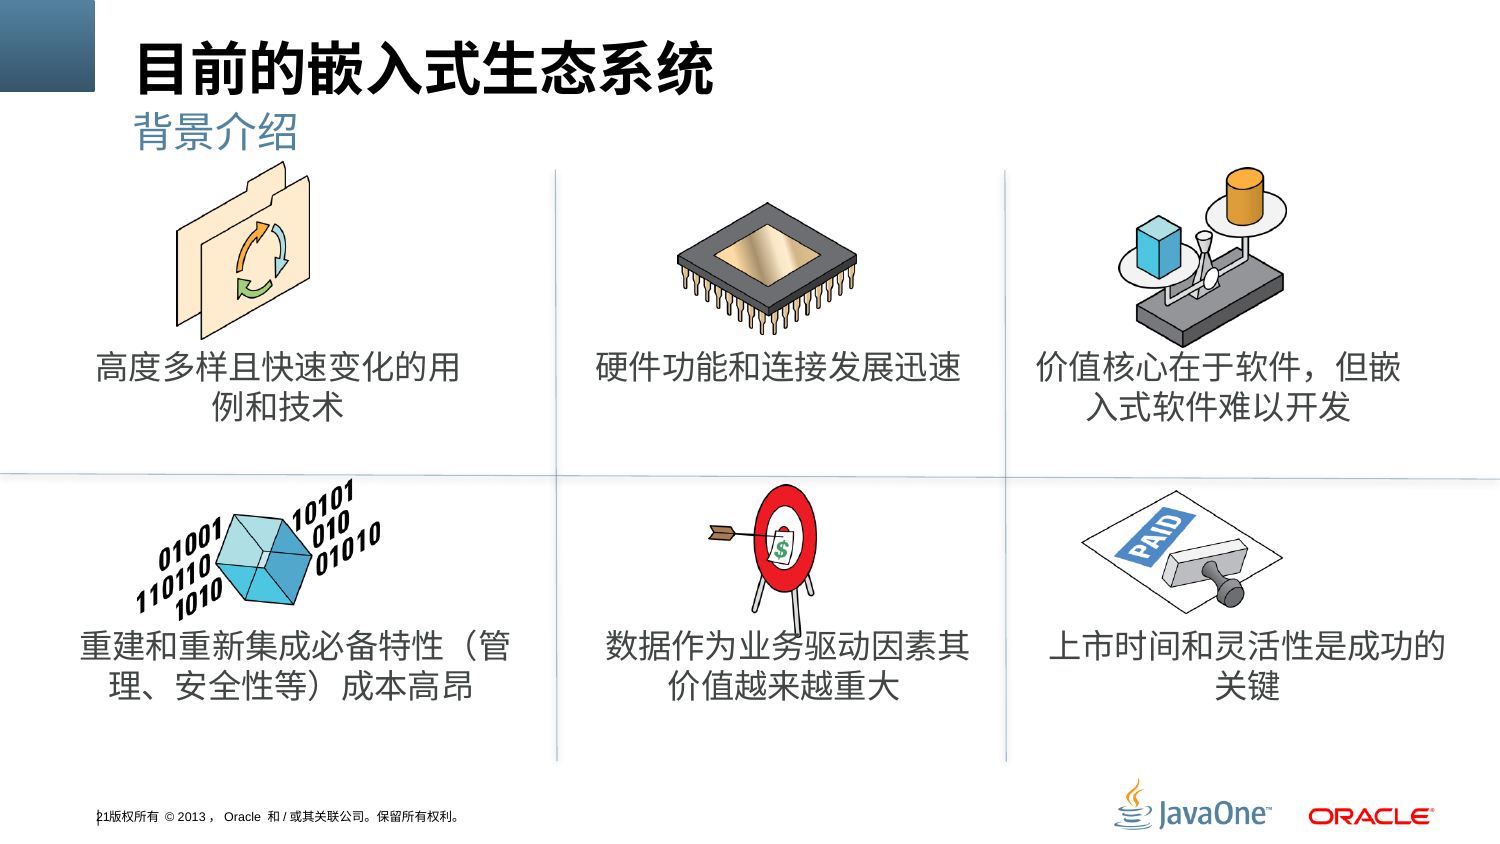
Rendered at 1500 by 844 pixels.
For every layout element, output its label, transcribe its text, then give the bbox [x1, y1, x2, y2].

text_box 硬件功能和连接发展迅速 [570, 338, 987, 394]
text_box 高度多样且快速变化的用例和技术 [70, 338, 487, 434]
picture [708, 484, 817, 639]
text_box 价值核心在于软件，但嵌入式软件难以开发 [1011, 338, 1427, 434]
picture [1118, 167, 1287, 348]
picture [1080, 490, 1283, 615]
picture [1293, 792, 1445, 840]
picture [1097, 761, 1288, 844]
picture [137, 480, 380, 621]
list 背景介绍 [132, 106, 1482, 157]
title 目前的嵌入式生态系统 [132, 40, 1482, 106]
picture [176, 160, 310, 341]
text_box 数据作为业务驱动因素其价值越来越重大 [580, 617, 996, 713]
text_box 上市时间和灵活性是成功的关键 [1022, 617, 1474, 713]
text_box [0, 473, 1500, 480]
text_box 重建和重新集成必备特性（管理、安全性等）成本高昂 [49, 617, 541, 713]
picture [677, 202, 857, 335]
